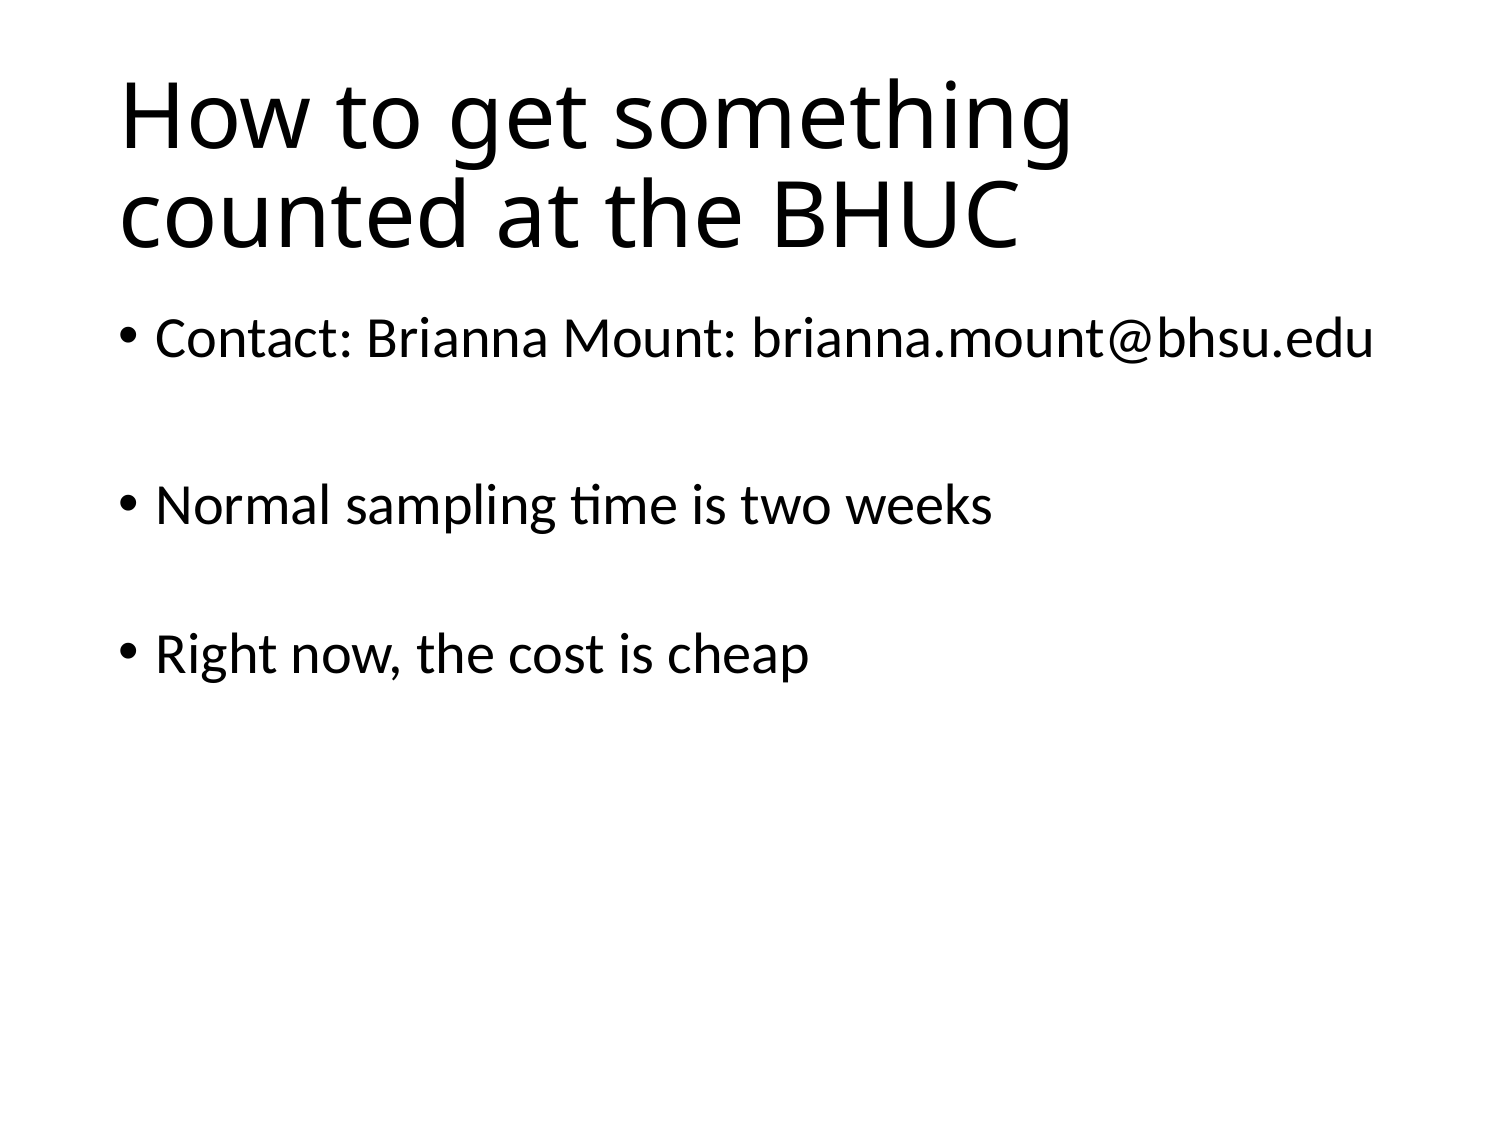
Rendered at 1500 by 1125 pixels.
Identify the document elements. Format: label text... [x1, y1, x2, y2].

list Contact: Brianna Mount: brianna.mount@bhsu.edu Normal sampling time is two weeks Right now, the cost is cheap [103, 299, 1397, 1014]
title How to get something counted at the BHUC [103, 59, 1397, 278]
